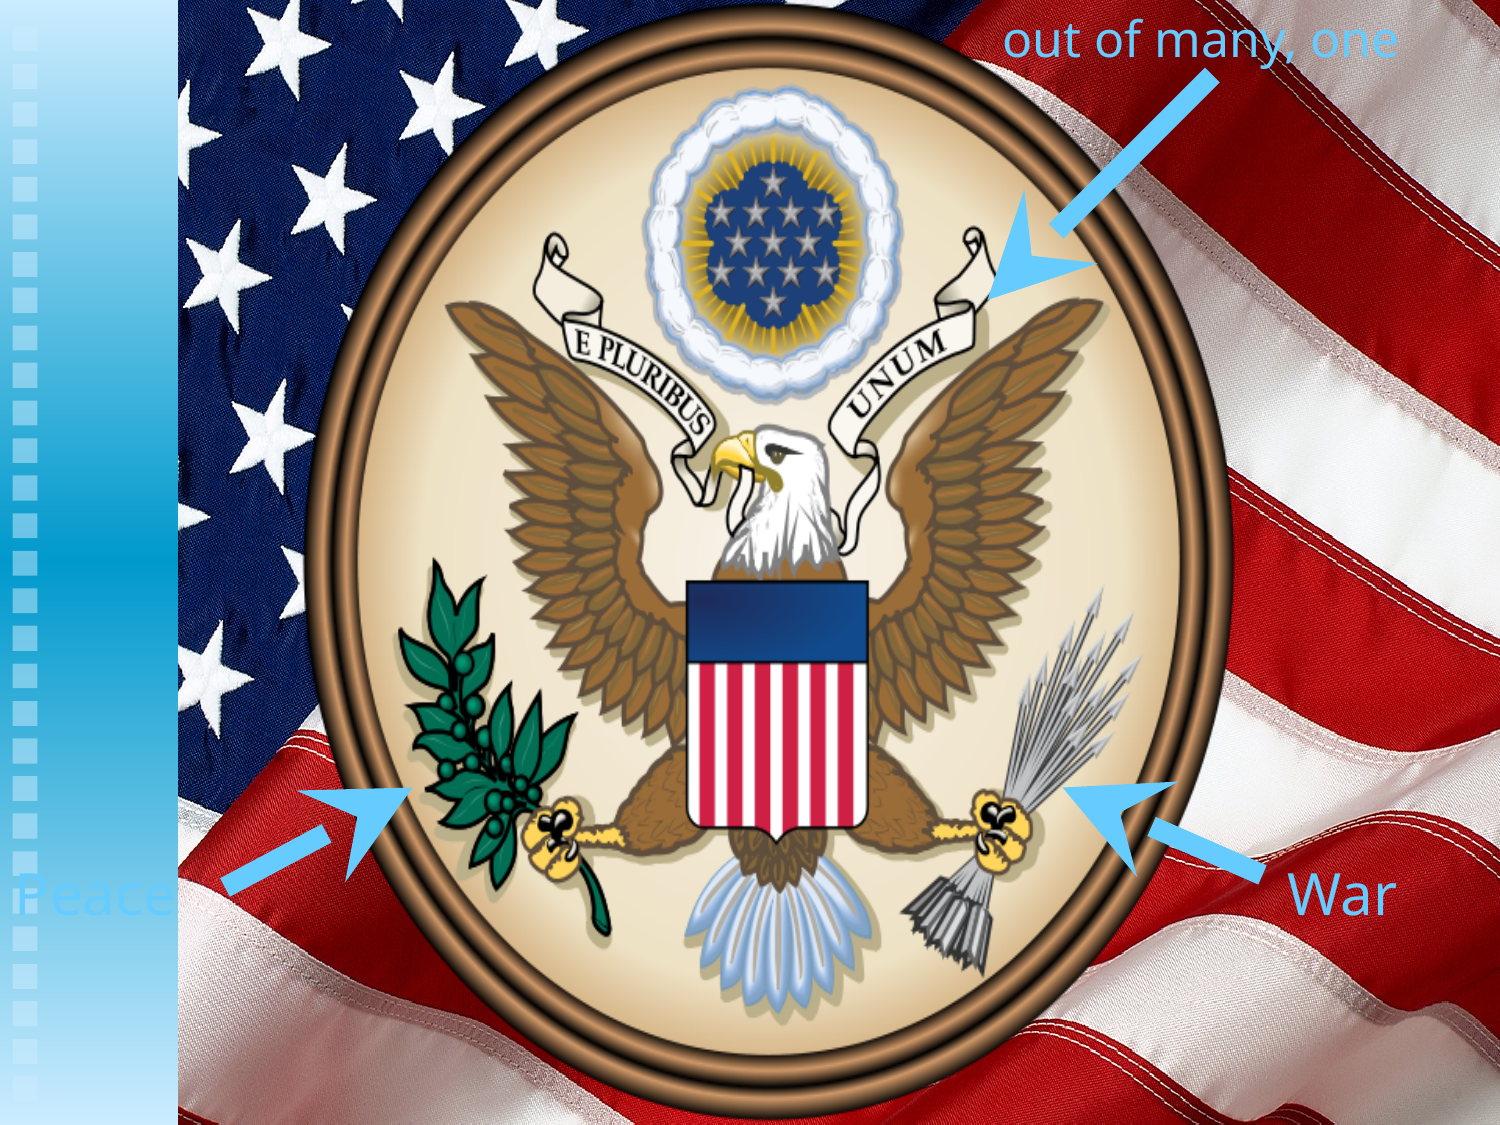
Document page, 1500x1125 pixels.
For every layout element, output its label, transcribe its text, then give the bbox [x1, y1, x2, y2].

text_box out of many, one [1238, 0, 1500, 75]
text_box War [1238, 849, 1413, 935]
text_box Peace [0, 849, 250, 935]
picture [0, 0, 1500, 1125]
